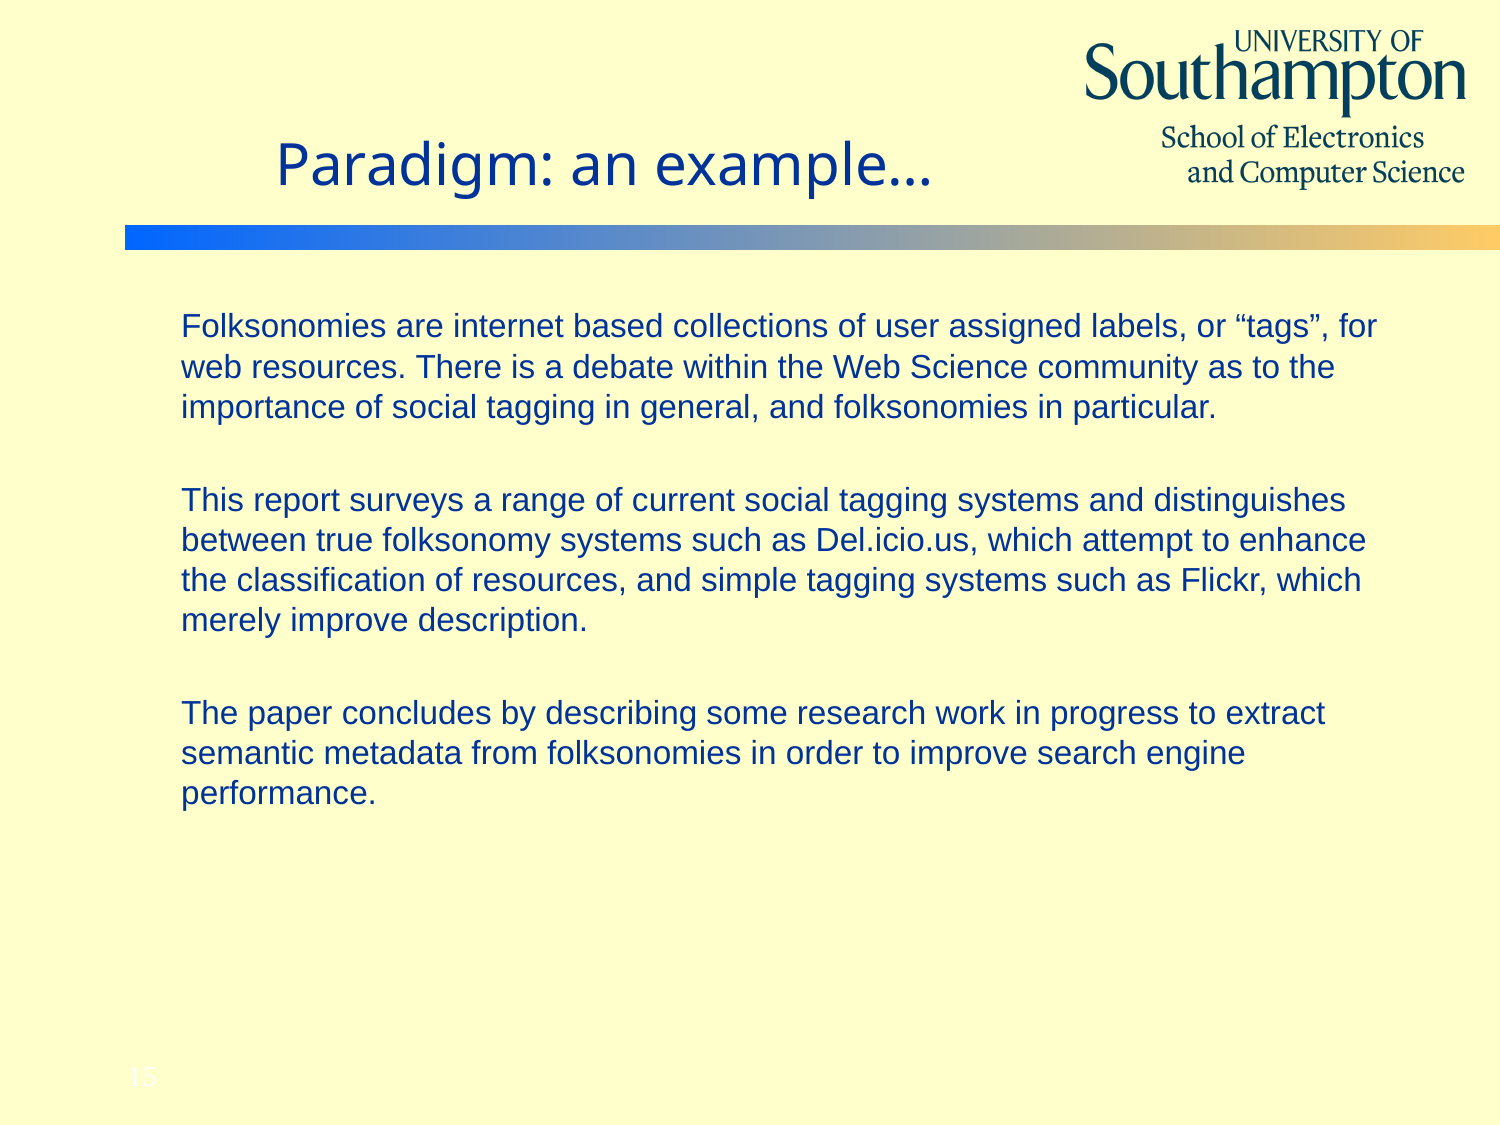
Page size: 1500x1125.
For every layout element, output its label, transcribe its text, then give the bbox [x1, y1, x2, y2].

picture [1086, 29, 1467, 190]
slide_number 15 [112, 1037, 426, 1113]
list Folksonomies are internet based collections of user assigned labels, or “tags”, for web resources. There is a debate within the Web Science community as to the importance of social tagging in general, and folksonomies in particular. This report surveys a range of current social tagging systems and distinguishes between true folksonomy systems such as Del.icio.us, which attempt to enhance the classification of resources, and simple tagging systems such as Flickr, which merely improve description. The paper concludes by describing some research work in progress to extract semantic metadata from folksonomies in order to improve search engine performance. [124, 299, 1401, 976]
title Paradigm: an example… [274, 62, 1433, 198]
